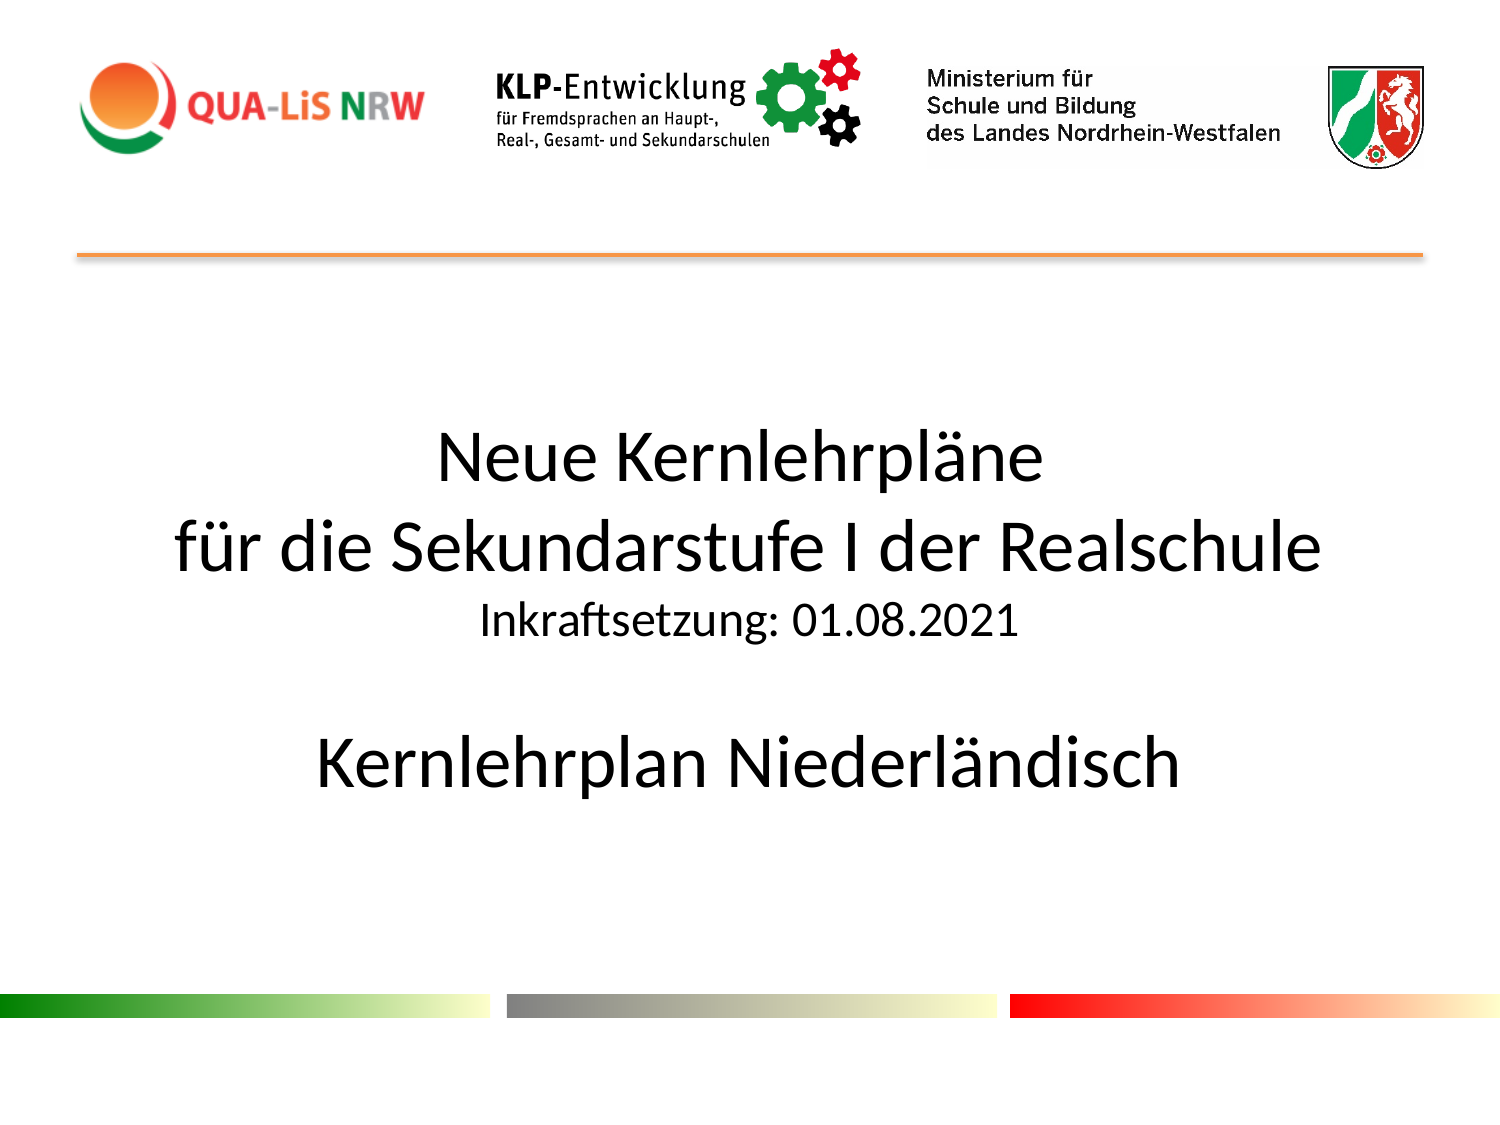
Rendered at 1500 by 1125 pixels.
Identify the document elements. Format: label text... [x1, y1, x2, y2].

title Neue Kernlehrpläne für die Sekundarstufe I der Realschule Inkraftsetzung: 01.08.2021 [111, 349, 1387, 705]
picture [478, 30, 880, 168]
text_box Kernlehrplan Niederländisch [163, 702, 1337, 813]
picture [927, 66, 1424, 169]
picture [77, 55, 431, 158]
